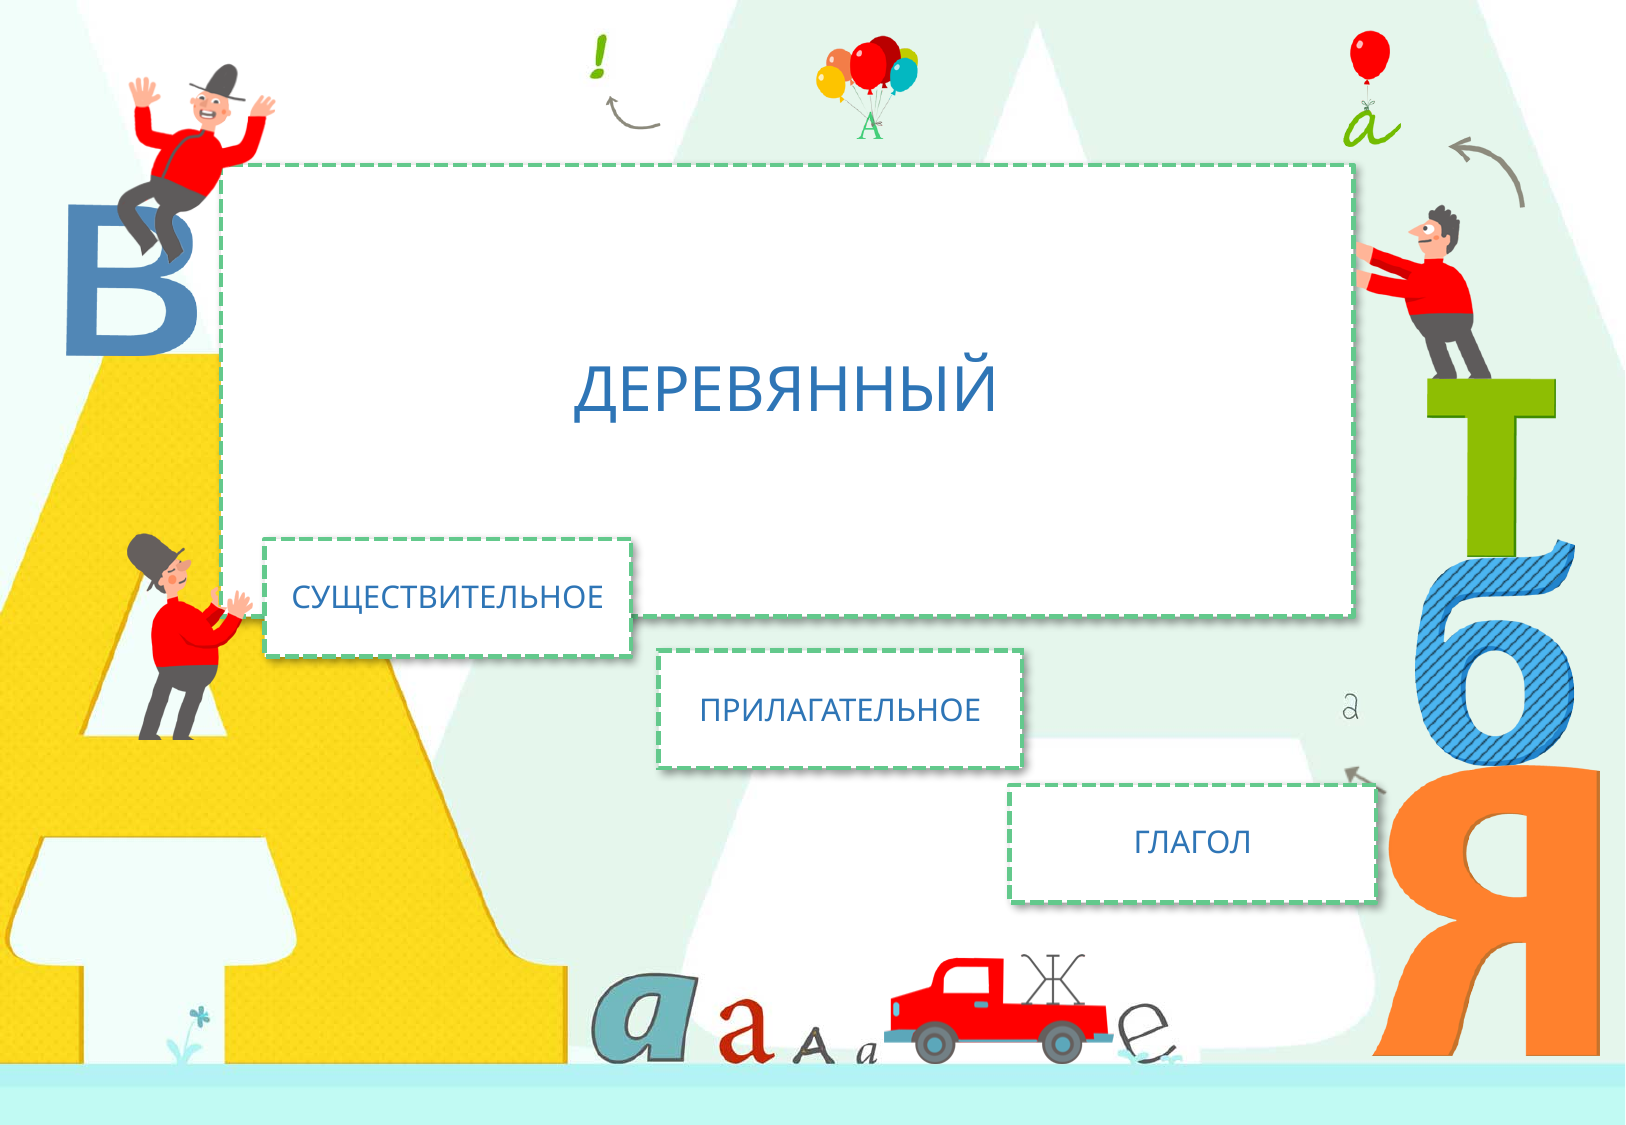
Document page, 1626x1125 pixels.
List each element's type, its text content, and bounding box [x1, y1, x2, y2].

text_box СУЩЕСТВИТЕЛЬНОЕ [264, 539, 632, 657]
picture [0, 0, 1626, 1125]
text_box ГЛАГОЛ [1009, 785, 1371, 903]
text_box ПРИЛАГАТЕЛЬНОЕ [658, 649, 1023, 769]
title ДЕРЕВЯННЫЙ [218, 162, 1357, 620]
